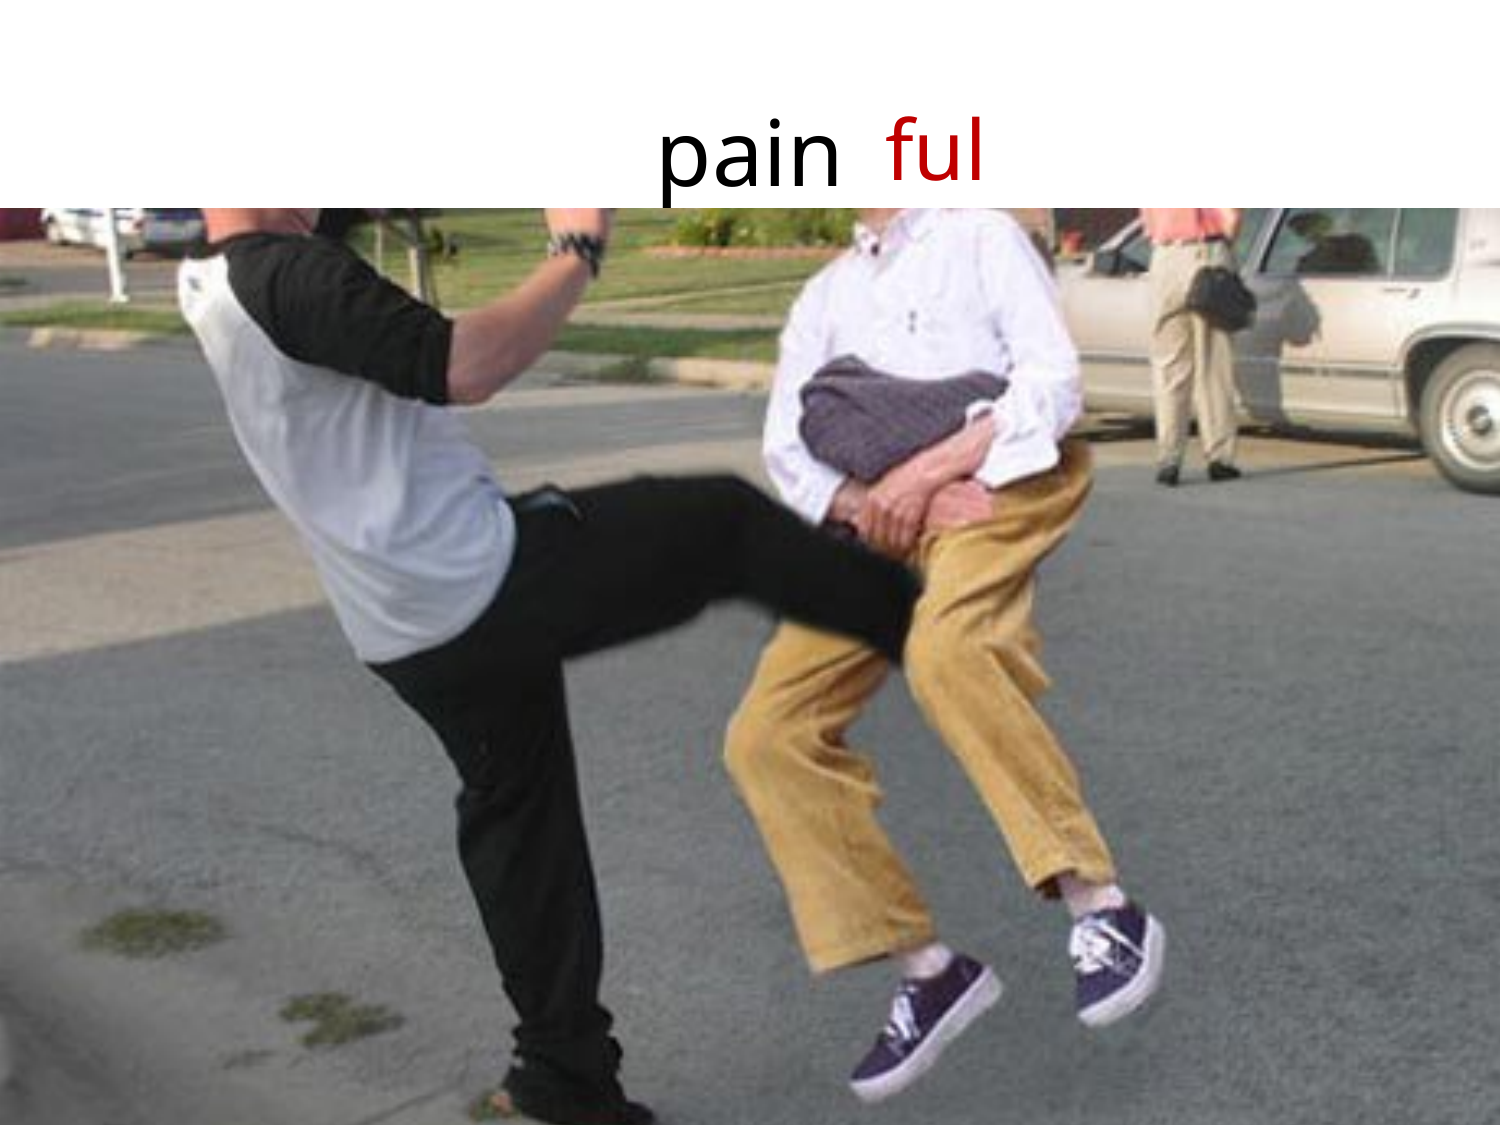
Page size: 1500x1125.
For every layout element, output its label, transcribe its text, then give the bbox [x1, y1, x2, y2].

text_box ful [779, 89, 1093, 206]
picture [0, 207, 1500, 1125]
title pain [75, 56, 1425, 206]
